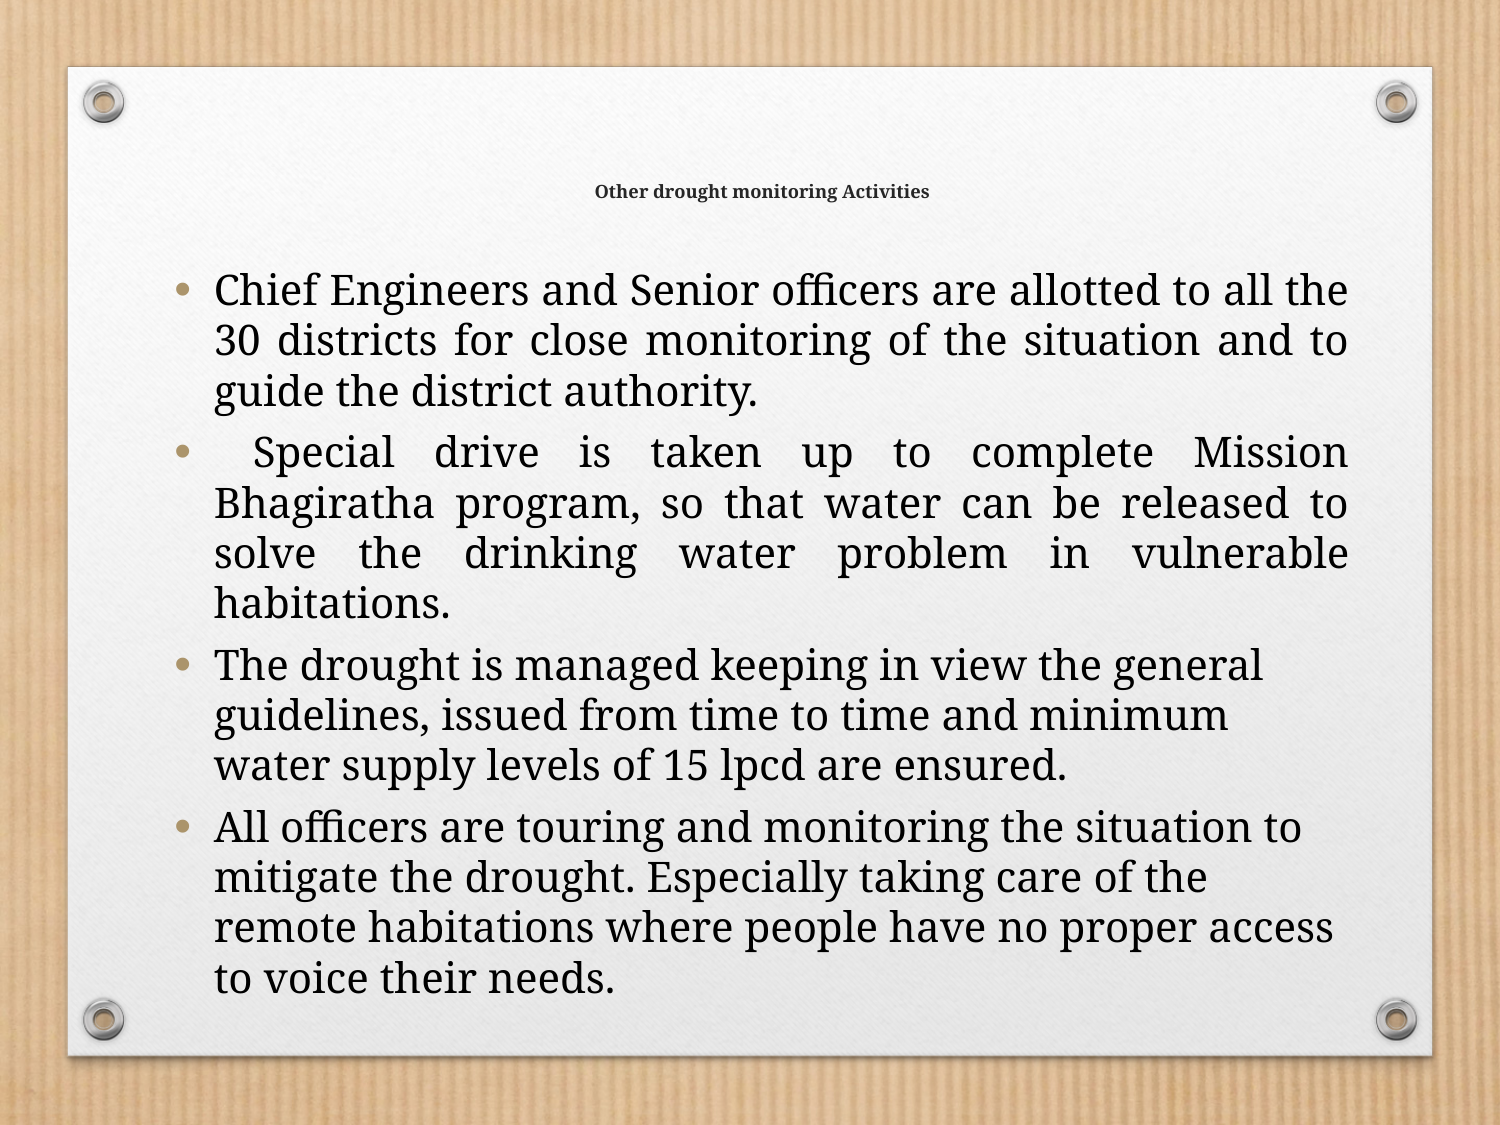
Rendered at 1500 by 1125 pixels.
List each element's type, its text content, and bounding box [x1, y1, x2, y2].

picture [0, 0, 1500, 1125]
title Other drought monitoring Activities [100, 172, 1425, 233]
list Chief Engineers and Senior officers are allotted to all the 30 districts for close monitoring of the situation and to guide the district authority. Special drive is taken up to complete Mission Bhagiratha program, so that water can be released to solve the drinking water problem in vulnerable habitations. The drought is managed keeping in view the general guidelines, issued from time to time and minimum water supply levels of 15 lpcd are ensured. All officers are touring and monitoring the situation to mitigate the drought. Especially taking care of the remote habitations where people have no proper access to voice their needs. [159, 232, 1365, 1012]
